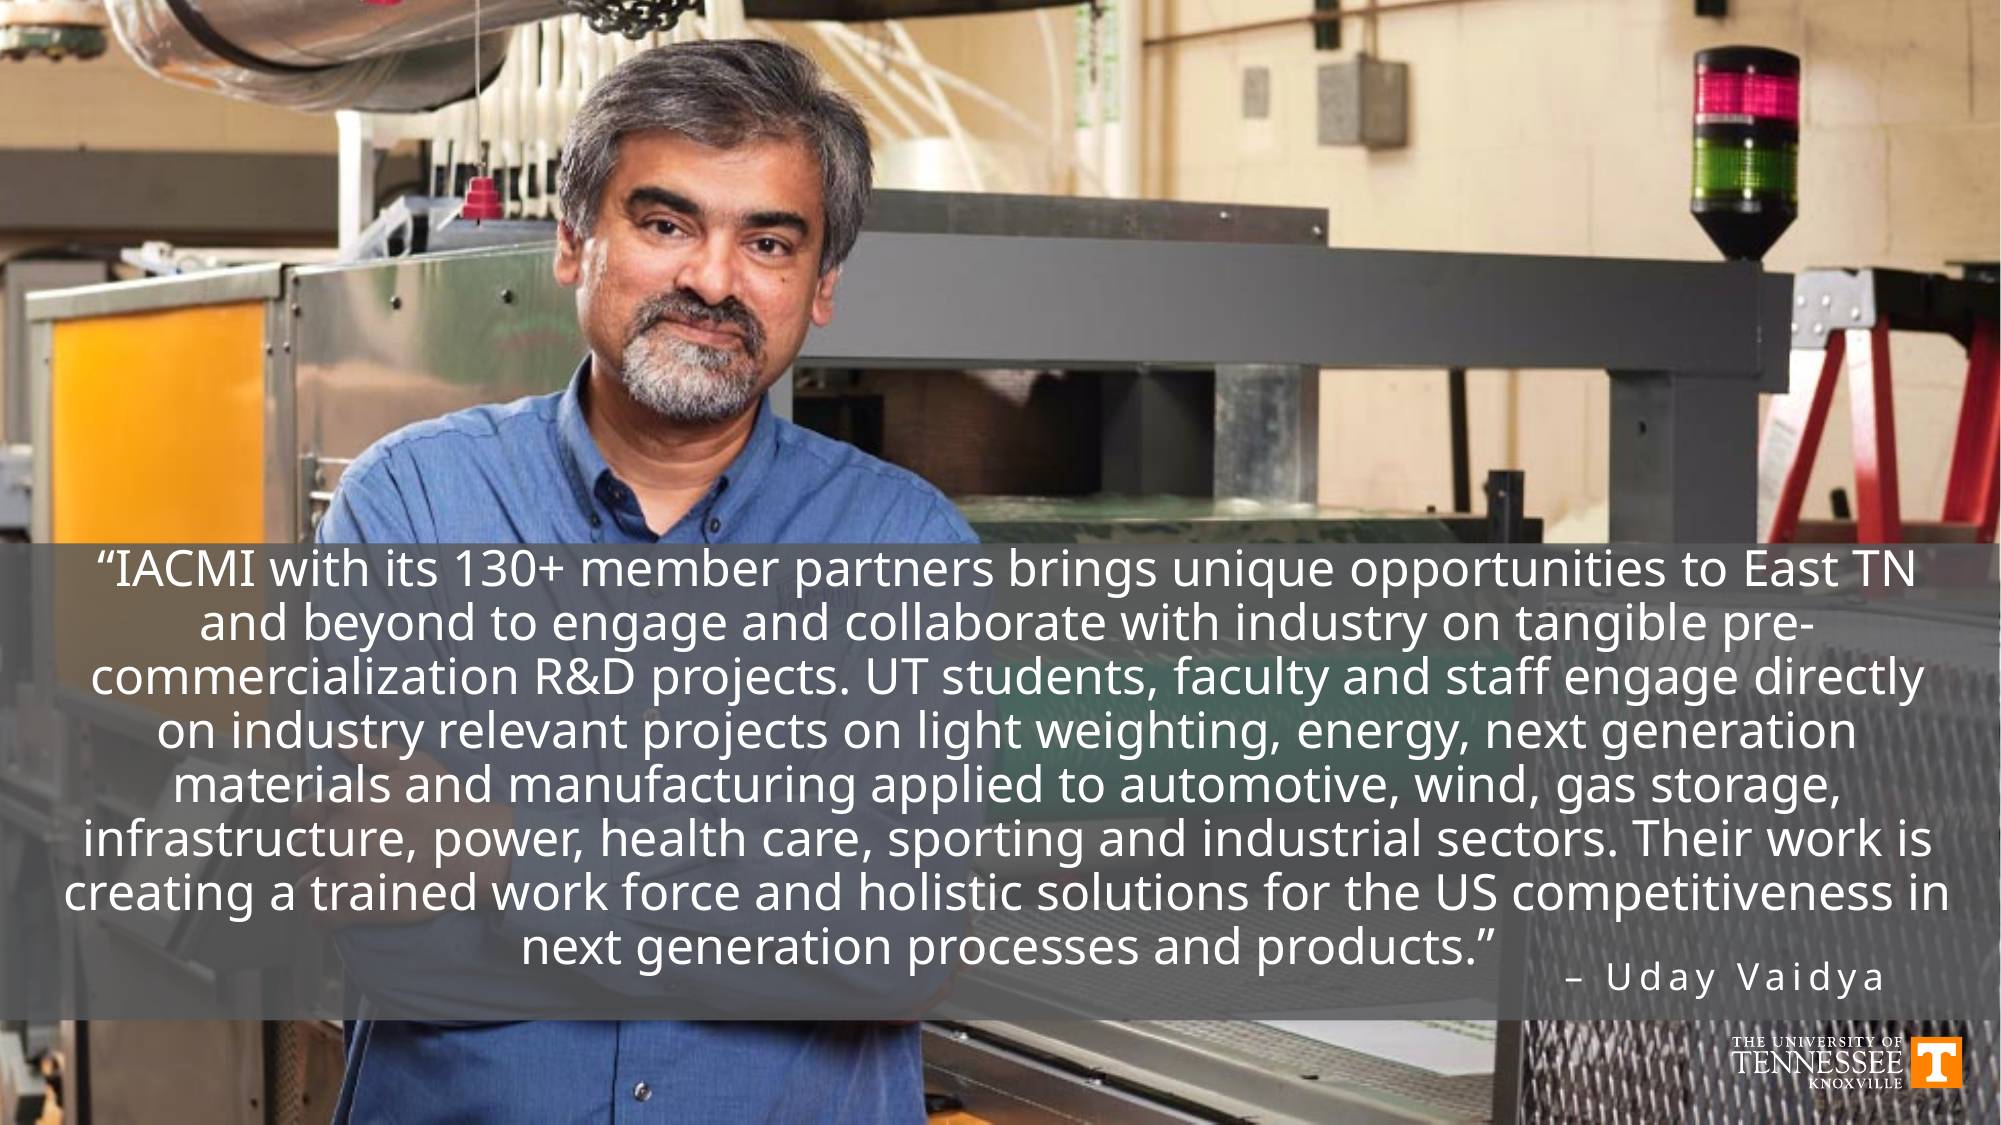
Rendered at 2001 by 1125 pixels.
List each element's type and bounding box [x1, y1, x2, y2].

text_box [1731, 1036, 1963, 1089]
picture [0, 0, 2001, 1125]
